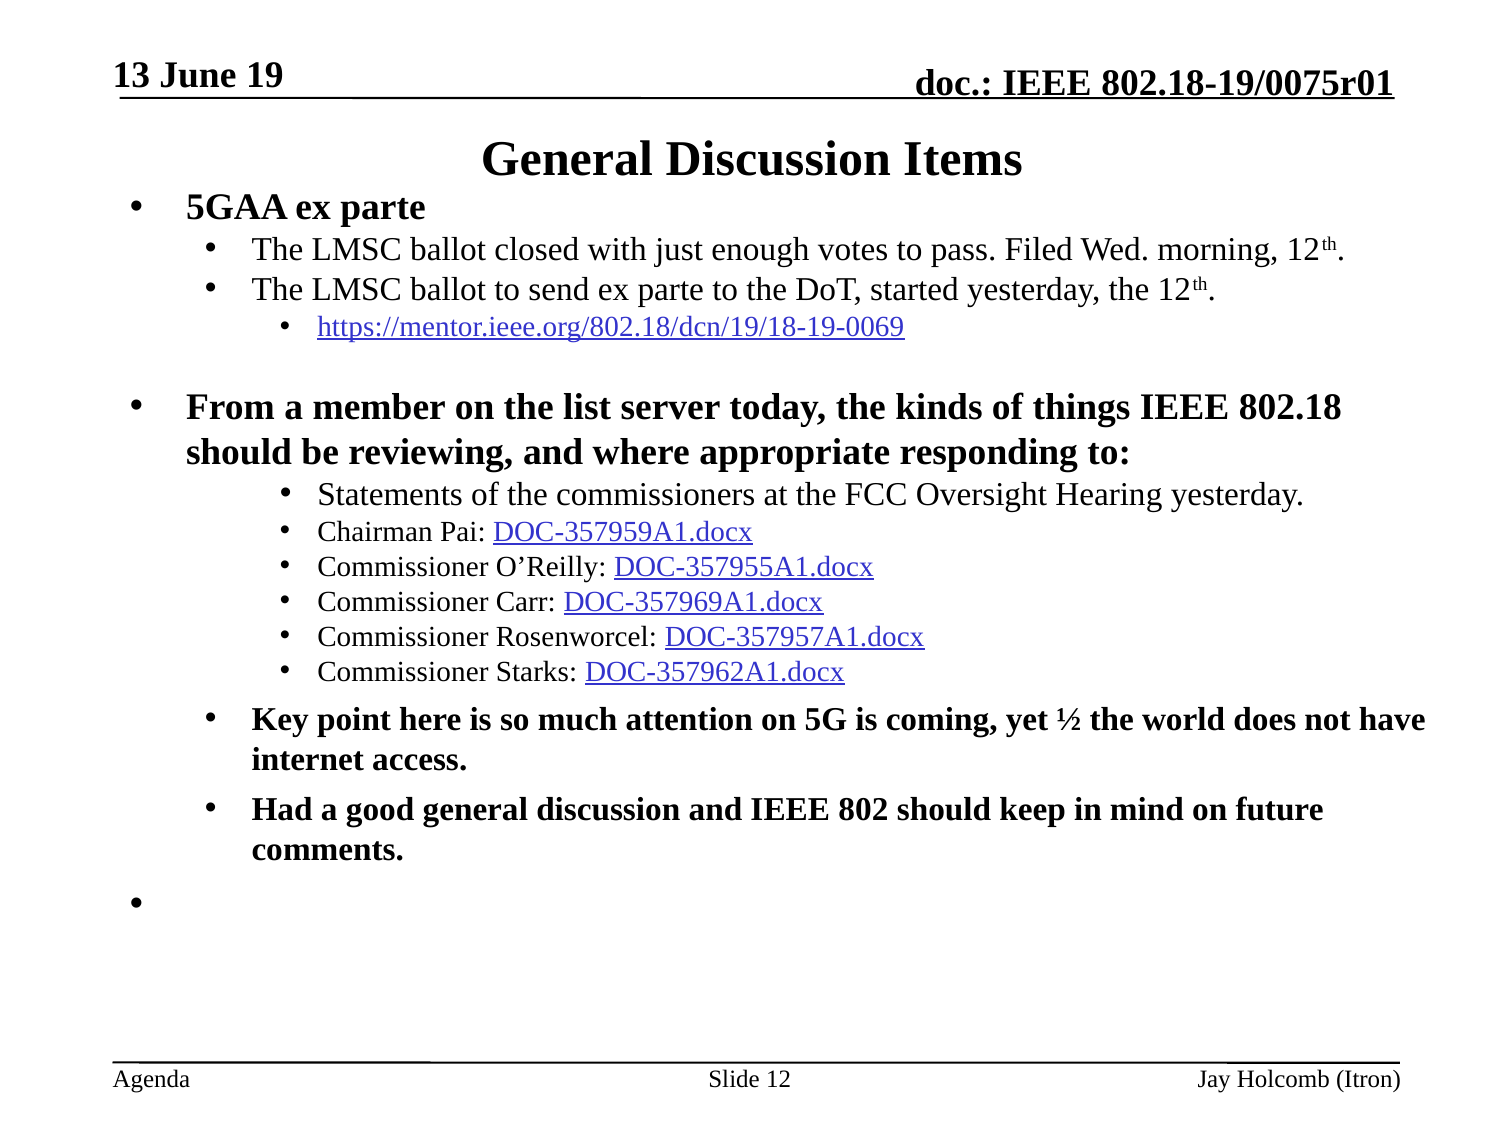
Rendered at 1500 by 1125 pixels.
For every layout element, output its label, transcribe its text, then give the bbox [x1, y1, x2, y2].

slide_number Slide 12 [699, 1061, 800, 1123]
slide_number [112, 49, 488, 95]
footer Jay Holcomb (Itron) [878, 1061, 1402, 1093]
list 5GAA ex parte The LMSC ballot closed with just enough votes to pass. Filed Wed. morning, 12th. The LMSC ballot to send ex parte to the DoT, started yesterday, the 12th. https://mentor.ieee.org/802.18/dcn/19/18-19-0069 From a member on the list server today, the kinds of things IEEE 802.18 should be reviewing, and where appropriate responding to: Statements of the commissioners at the FCC Oversight Hearing yesterday. Chairman Pai: DOC-357959A1.docx Commissioner O’Reilly: DOC-357955A1.docx Commissioner Carr: DOC-357969A1.docx Commissioner Rosenworcel: DOC-357957A1.docx Commissioner Starks: DOC-357962A1.docx Key point here is so much attention on 5G is coming, yet ½ the world does not have internet access. Had a good general discussion and IEEE 802 should keep in mind on future comments. [114, 174, 1459, 1053]
title General Discussion Items [114, 103, 1390, 174]
